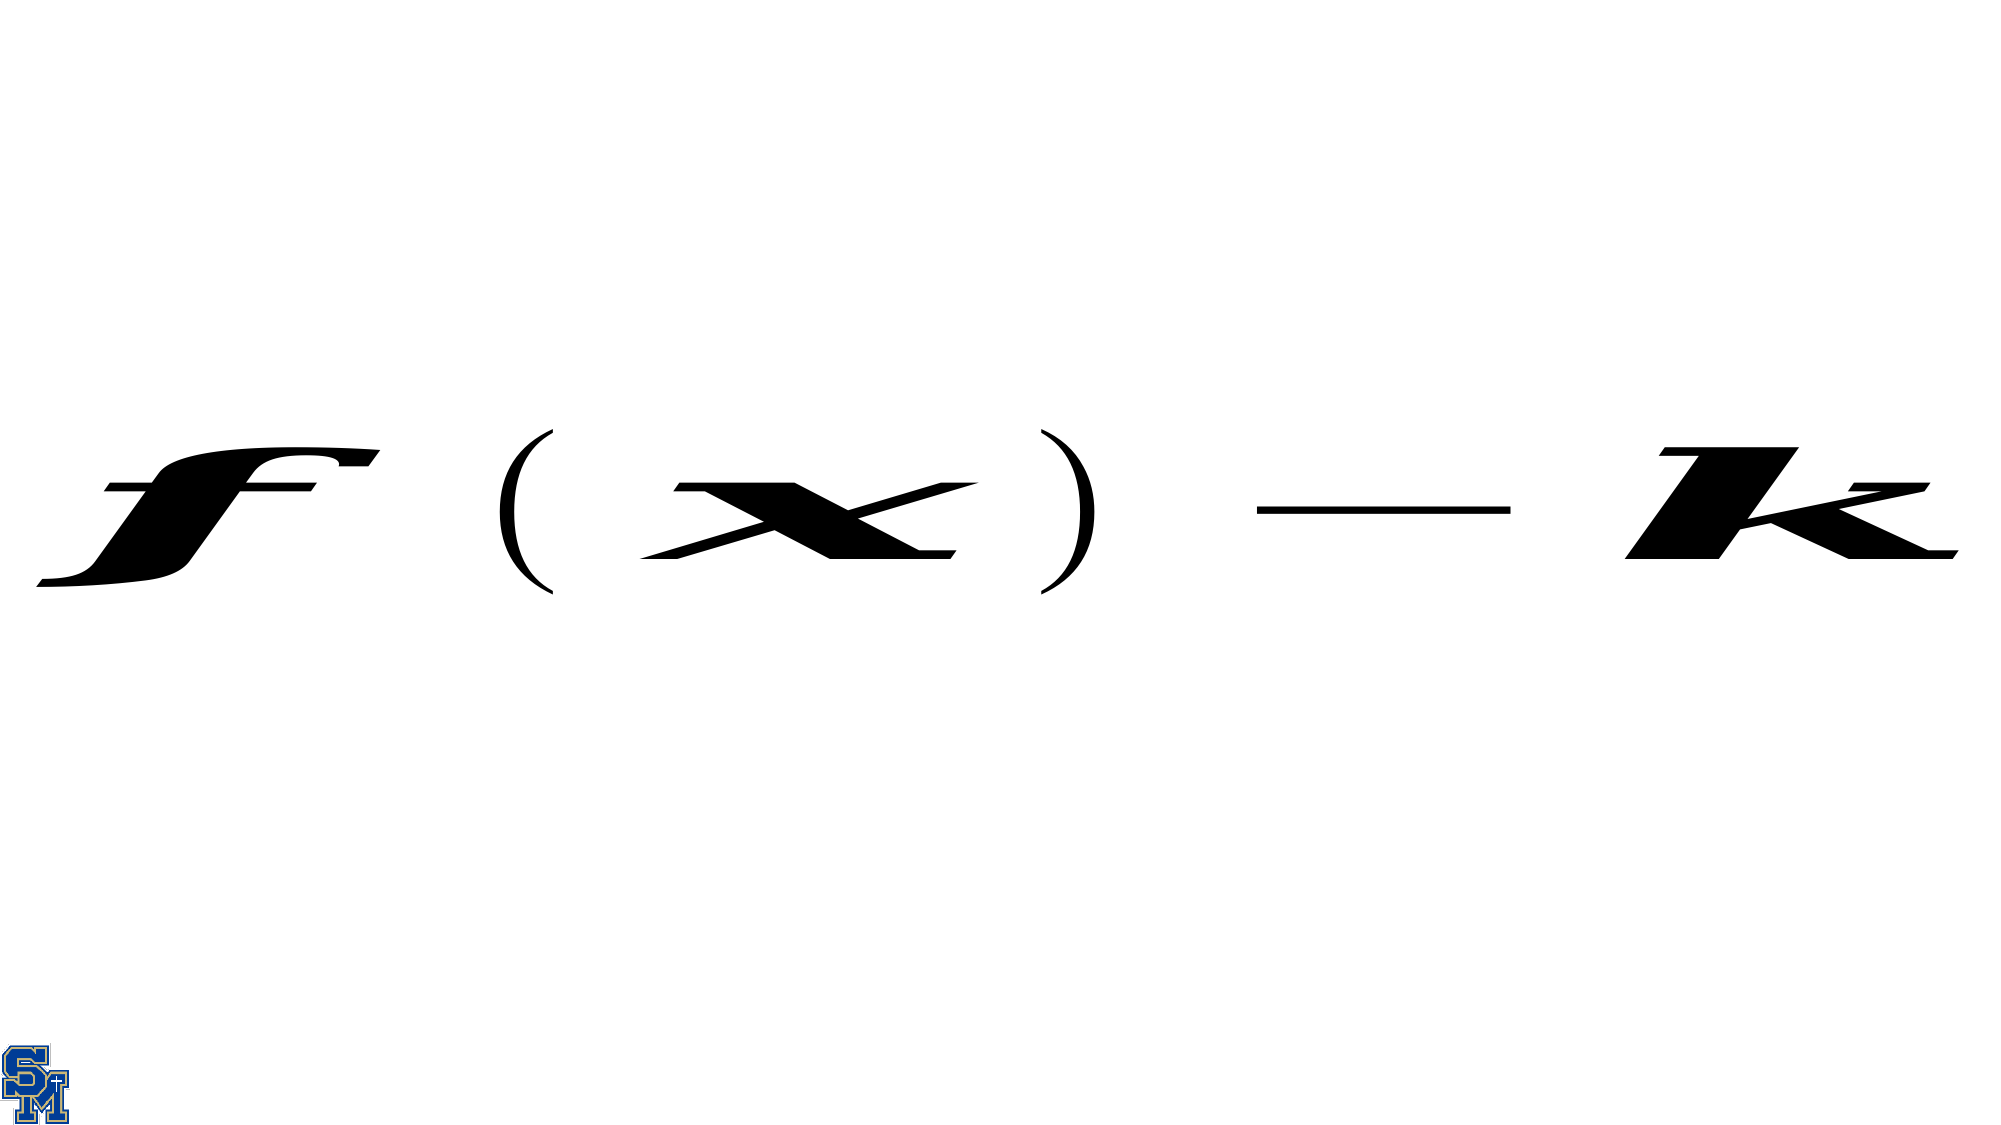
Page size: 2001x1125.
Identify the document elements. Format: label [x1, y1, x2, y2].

picture [0, 1043, 70, 1125]
